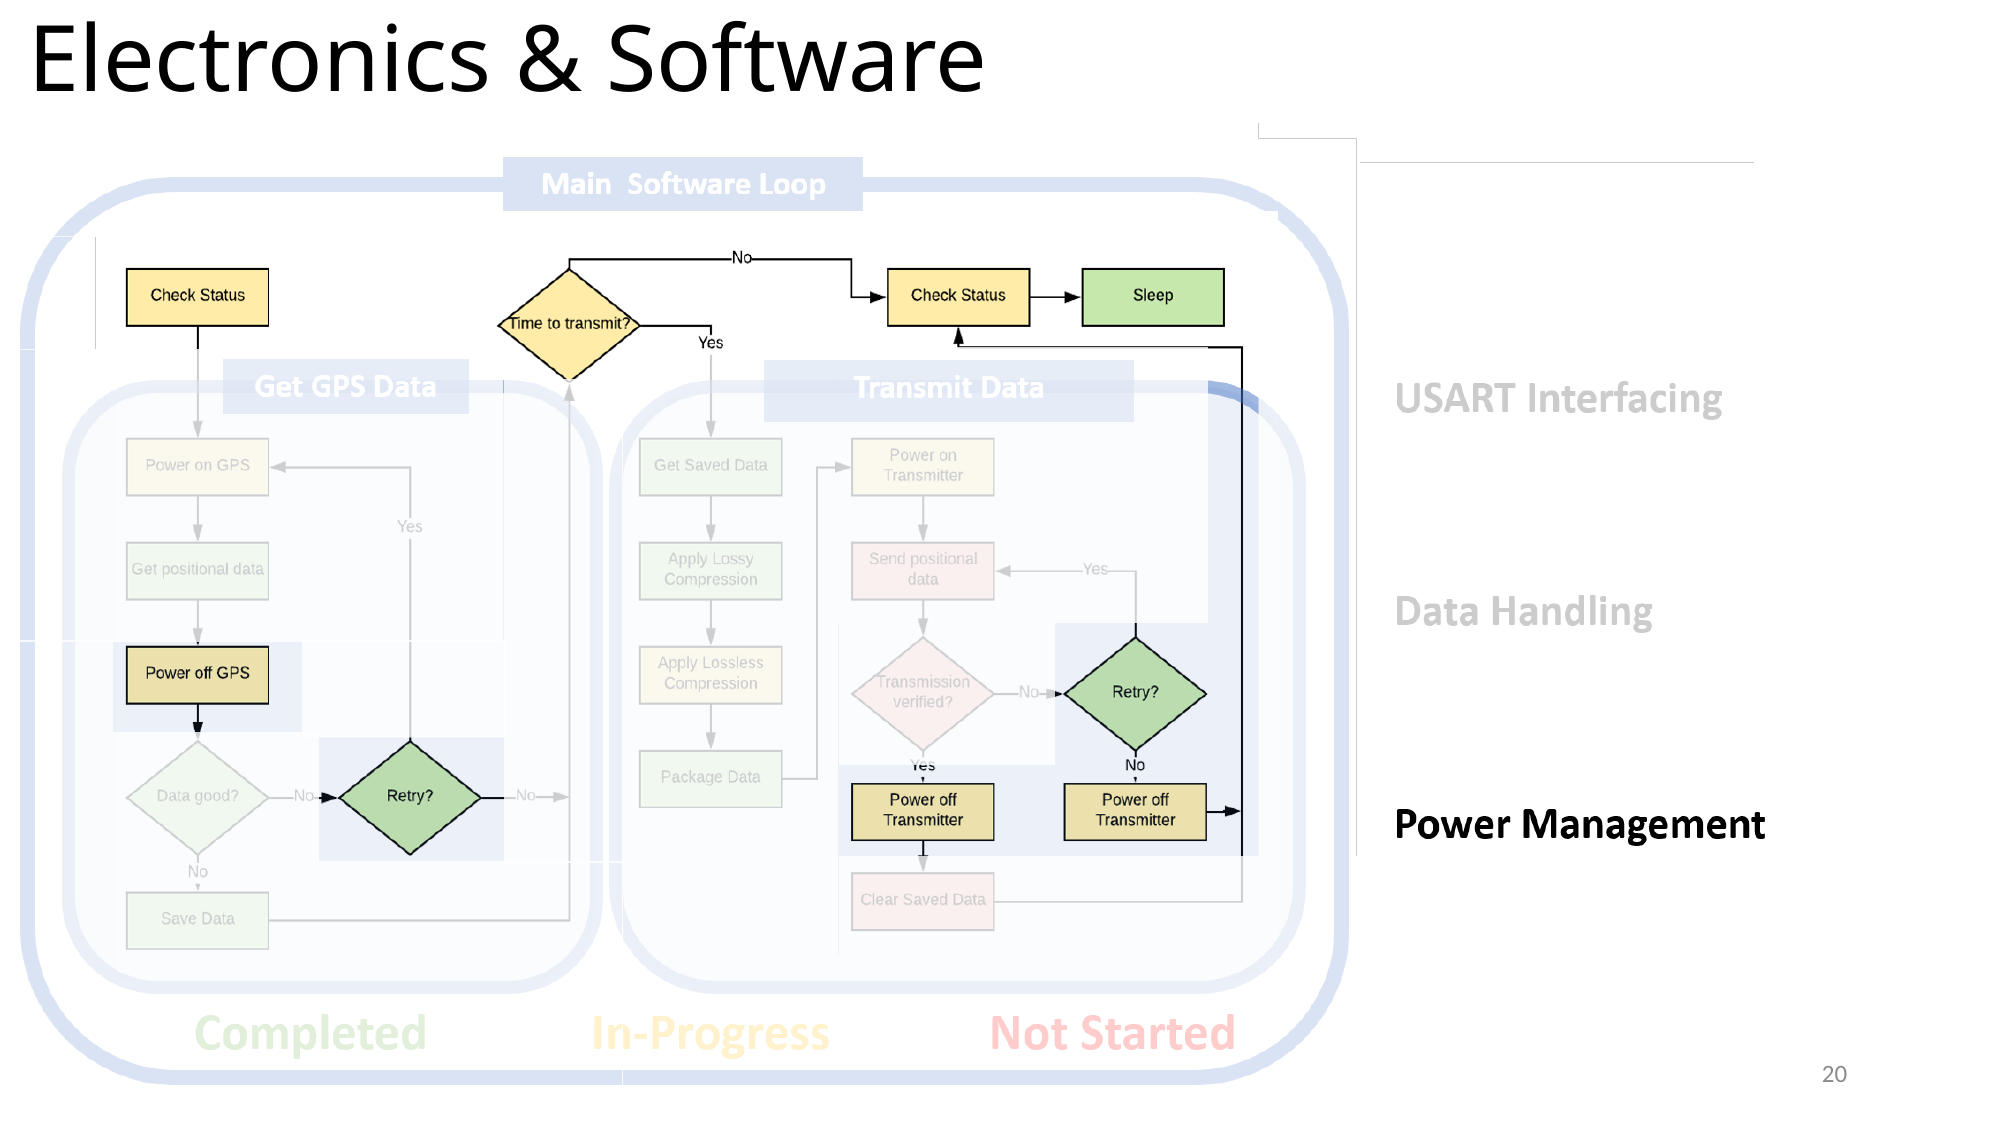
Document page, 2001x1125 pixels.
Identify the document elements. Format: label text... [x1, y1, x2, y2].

picture [12, 123, 1817, 1107]
text_box Electronics & Software [13, 5, 1739, 123]
slide_number 20 [1817, 1042, 1863, 1103]
